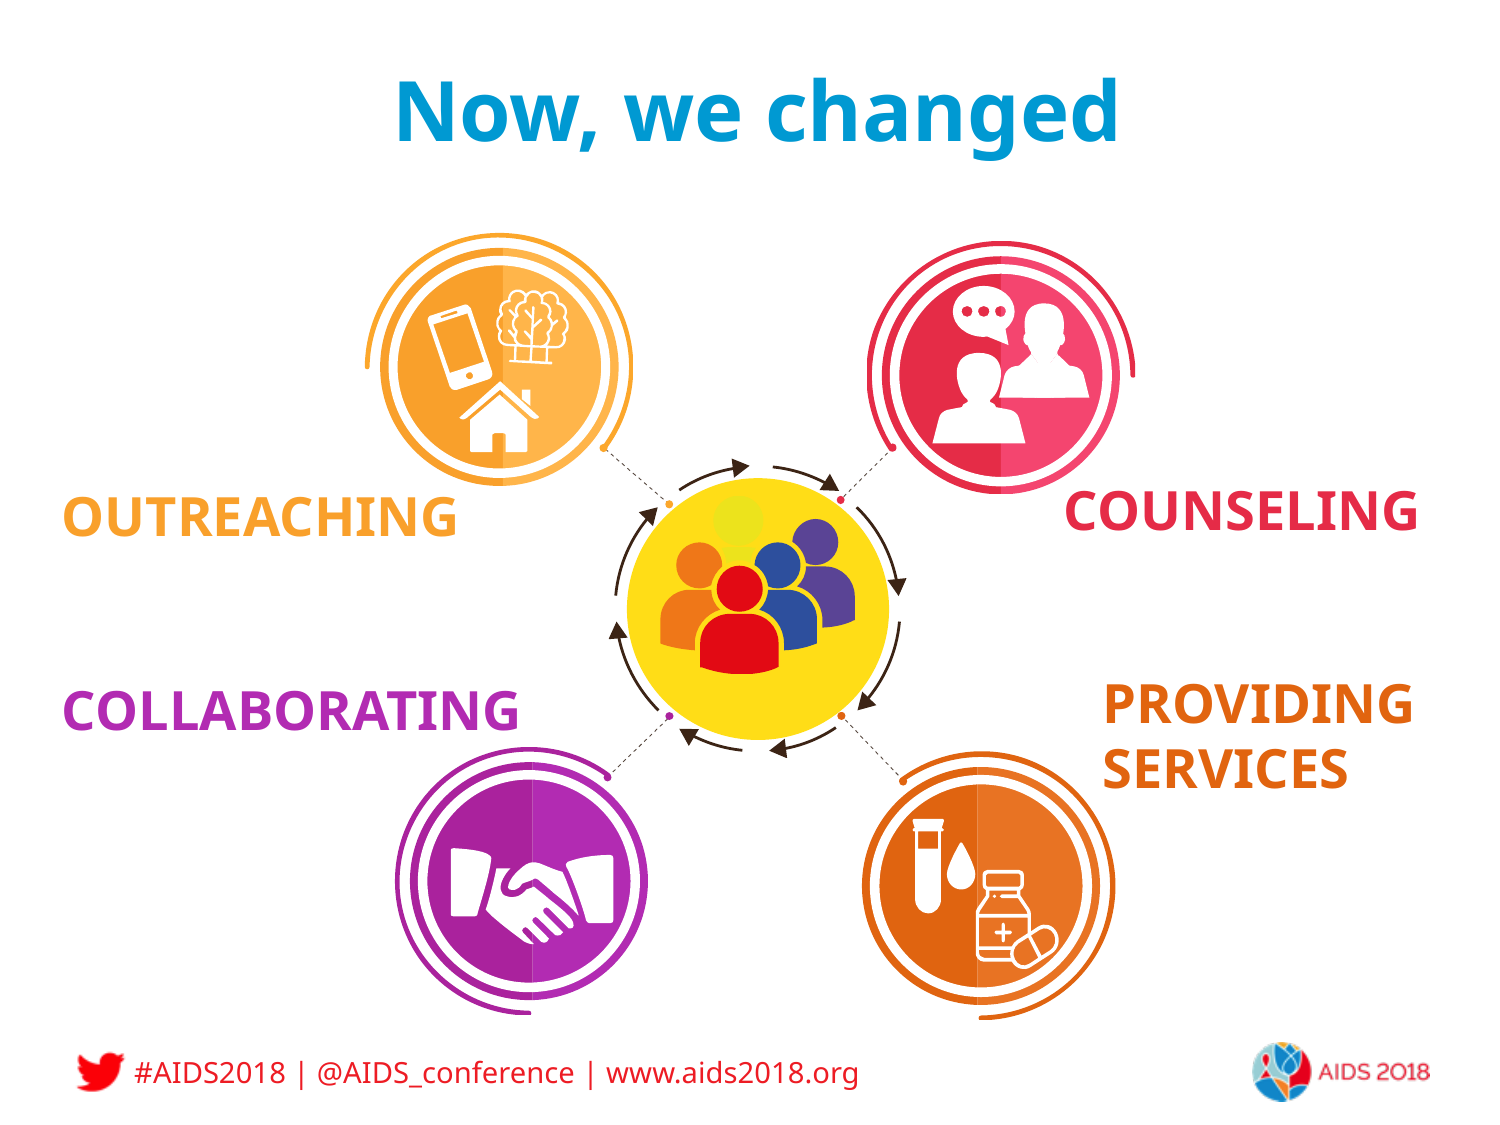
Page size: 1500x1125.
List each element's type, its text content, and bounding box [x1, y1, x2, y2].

picture [1252, 1042, 1430, 1102]
title Now, we changed [82, 13, 1433, 202]
text_box COUNSELING [1141, 469, 1500, 549]
text_box COLLABORATING [46, 668, 359, 749]
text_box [364, 232, 1136, 1020]
picture [73, 1044, 129, 1100]
text_box OUTREACHING [46, 475, 359, 555]
text_box PROVIDING SERVICES [1141, 662, 1495, 807]
